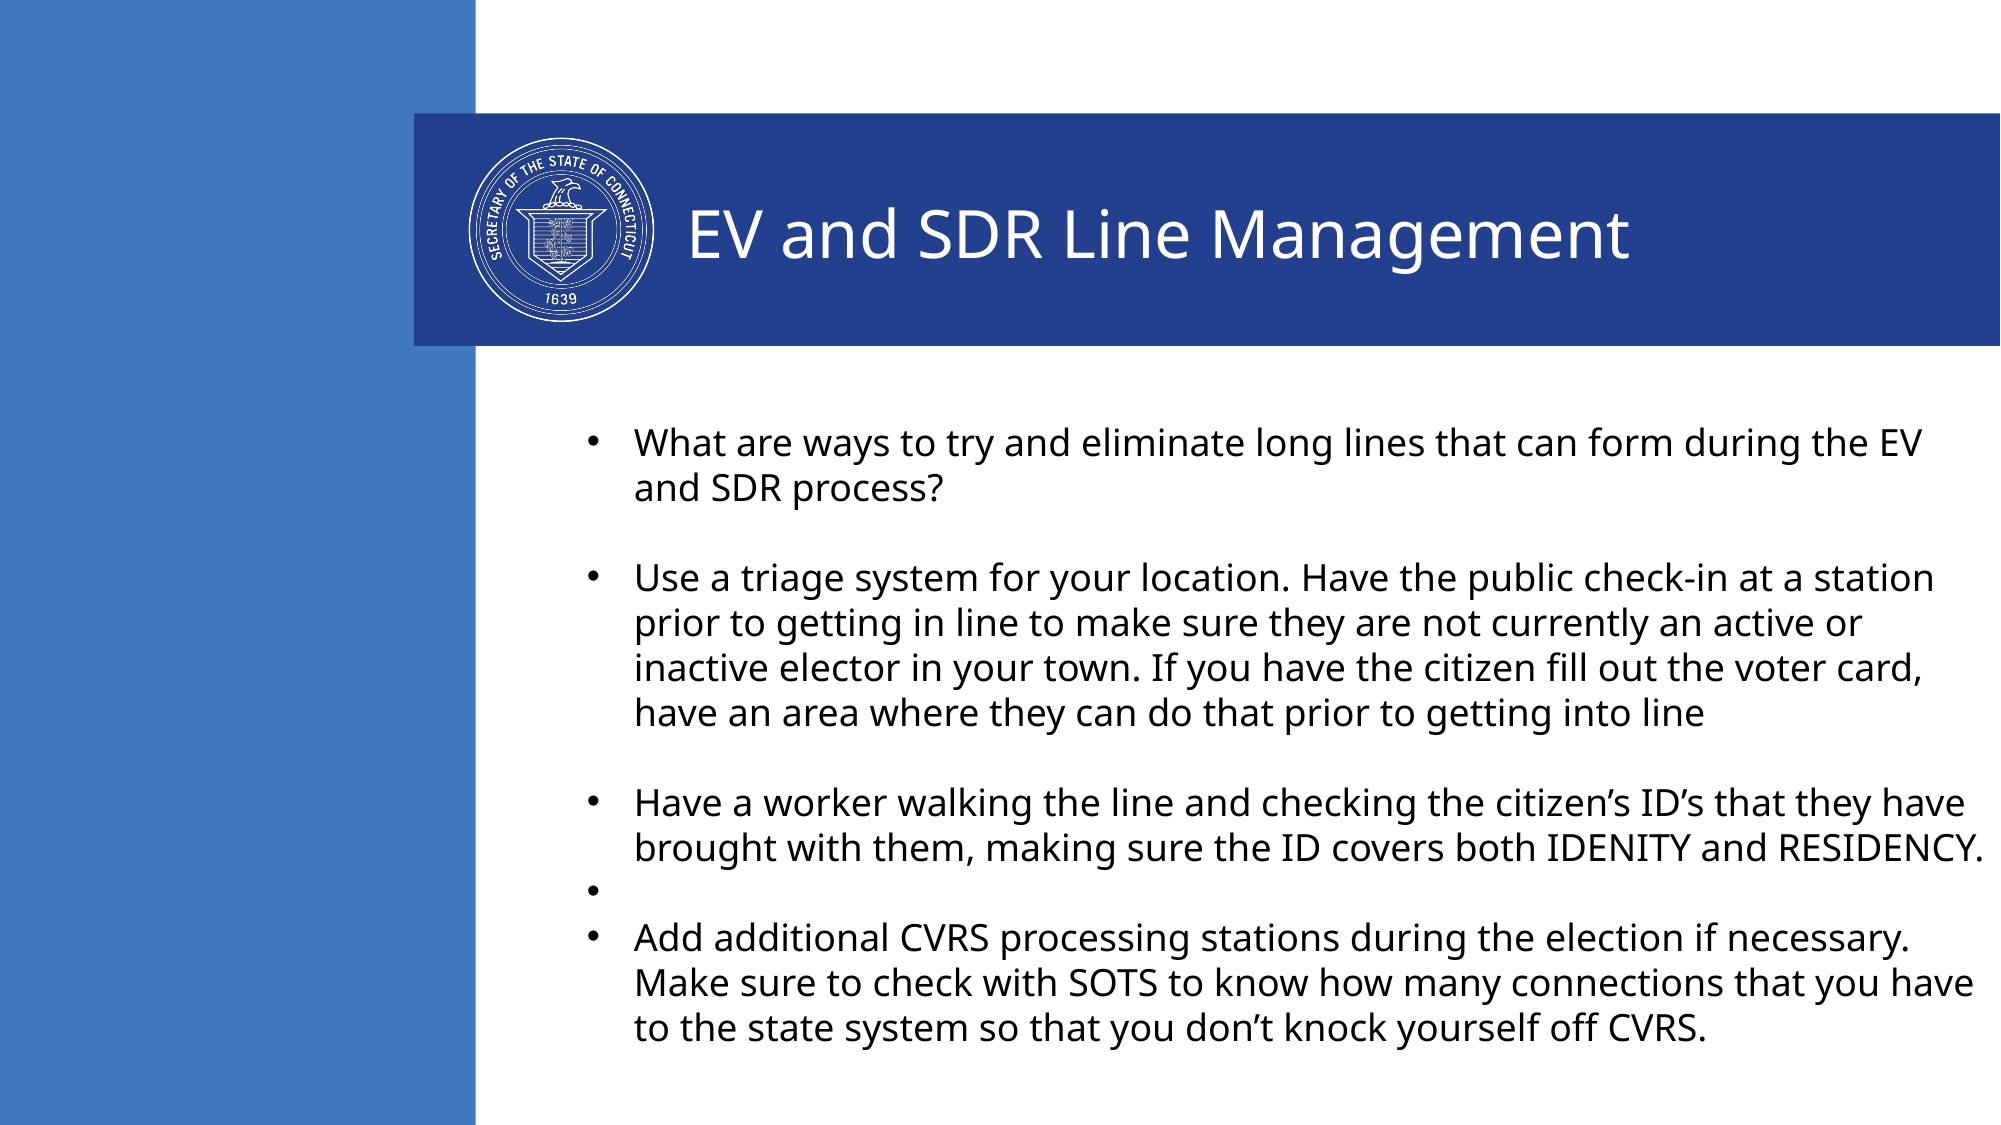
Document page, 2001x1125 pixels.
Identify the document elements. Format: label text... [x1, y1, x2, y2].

text_box What are ways to try and eliminate long lines that can form during the EV and SDR process? Use a triage system for your location. Have the public check-in at a station prior to getting in line to make sure they are not currently an active or inactive elector in your town. If you have the citizen fill out the voter card, have an area where they can do that prior to getting into line Have a worker walking the line and checking the citizen’s ID’s that they have brought with them, making sure the ID covers both IDENITY and RESIDENCY. Add additional CVRS processing stations during the election if necessary. Make sure to check with SOTS to know how many connections that you have to the state system so that you don’t knock yourself off CVRS. [572, 411, 2000, 1125]
text_box EV and SDR Line Management [671, 184, 1921, 279]
text_box [413, 112, 2000, 347]
text_box [0, 0, 477, 1125]
picture [380, 130, 660, 328]
